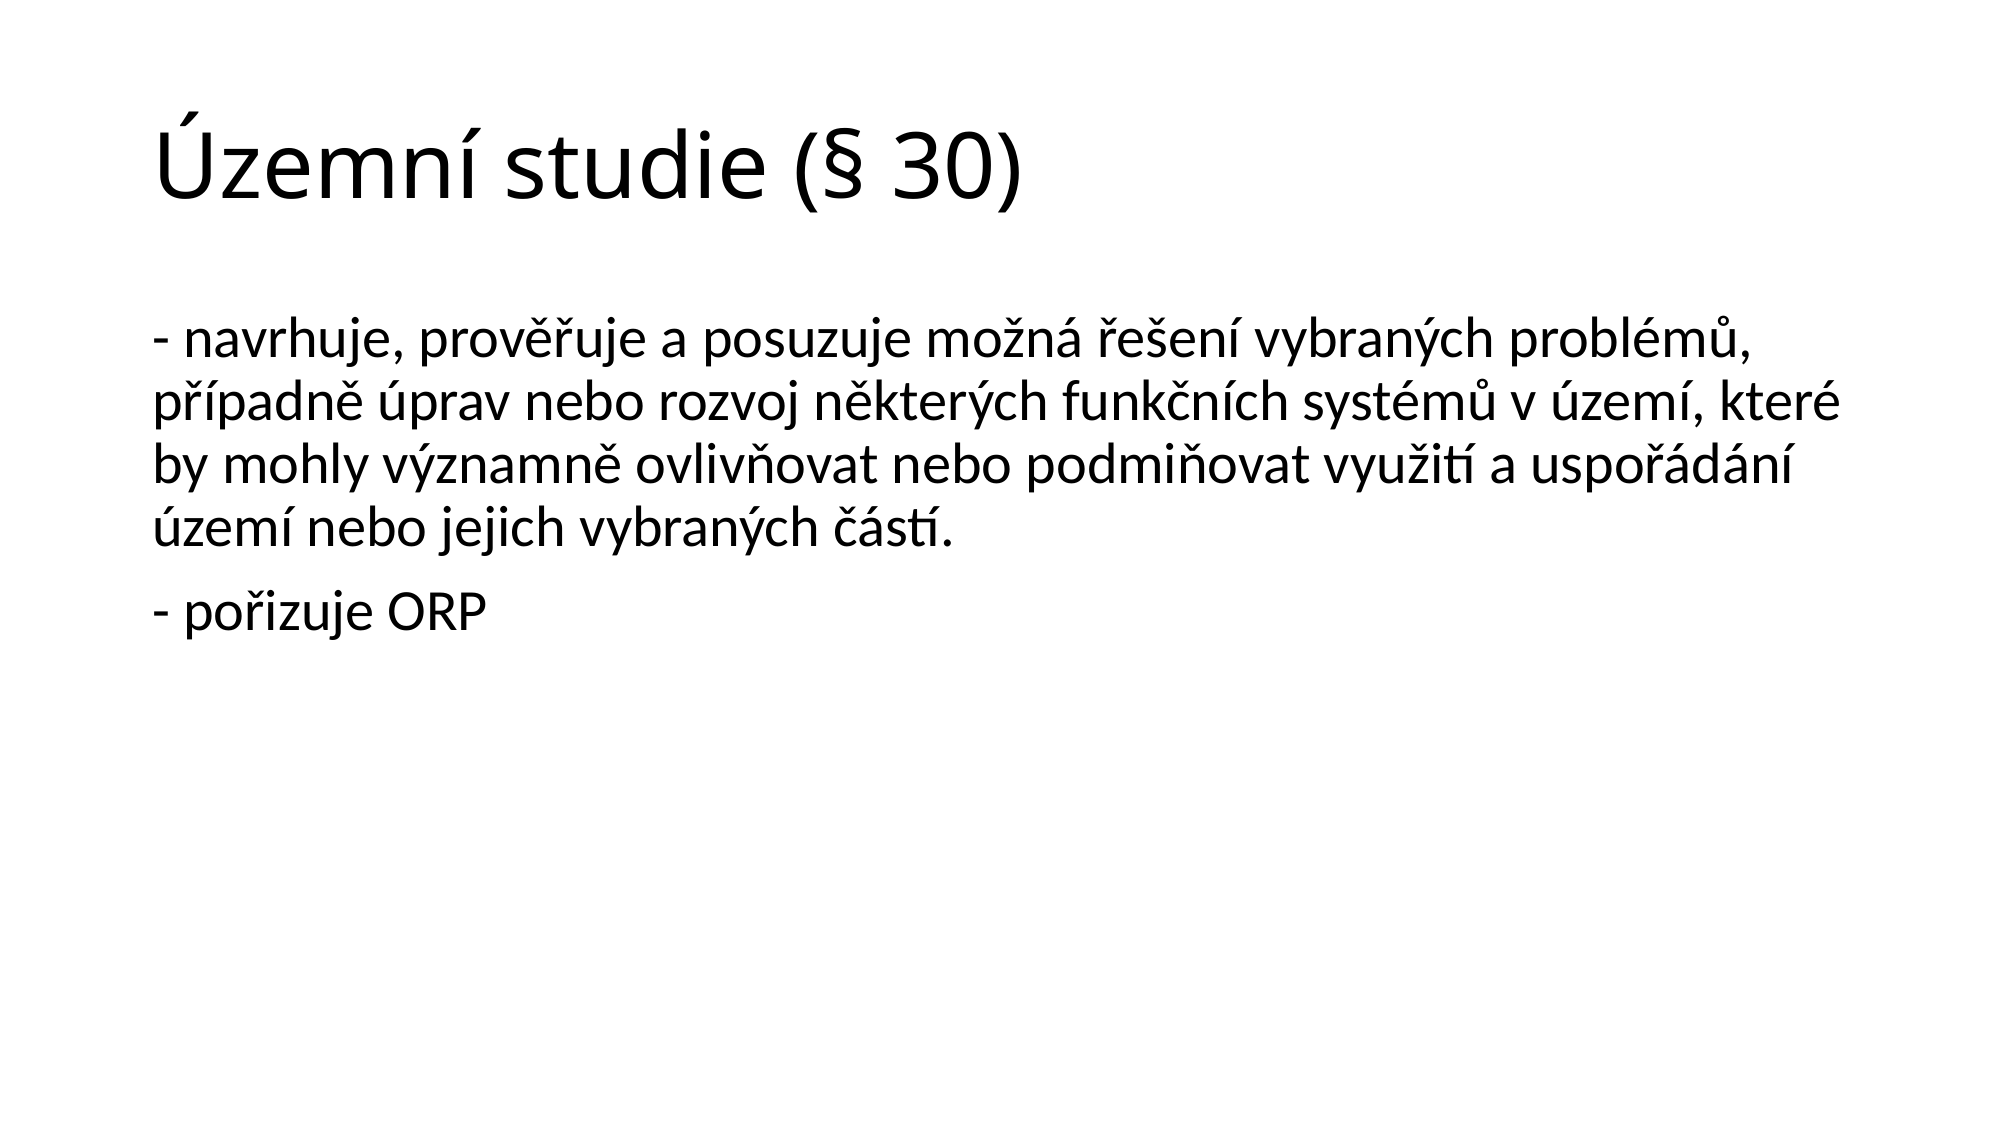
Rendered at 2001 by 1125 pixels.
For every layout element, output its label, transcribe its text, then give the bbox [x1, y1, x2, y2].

list - navrhuje, prověřuje a posuzuje možná řešení vybraných problémů, případně úprav nebo rozvoj některých funkčních systémů v území, které by mohly významně ovlivňovat nebo podmiňovat využití a uspořádání území nebo jejich vybraných částí. - pořizuje ORP [137, 299, 1863, 1014]
title Územní studie (§ 30) [137, 59, 1863, 278]
